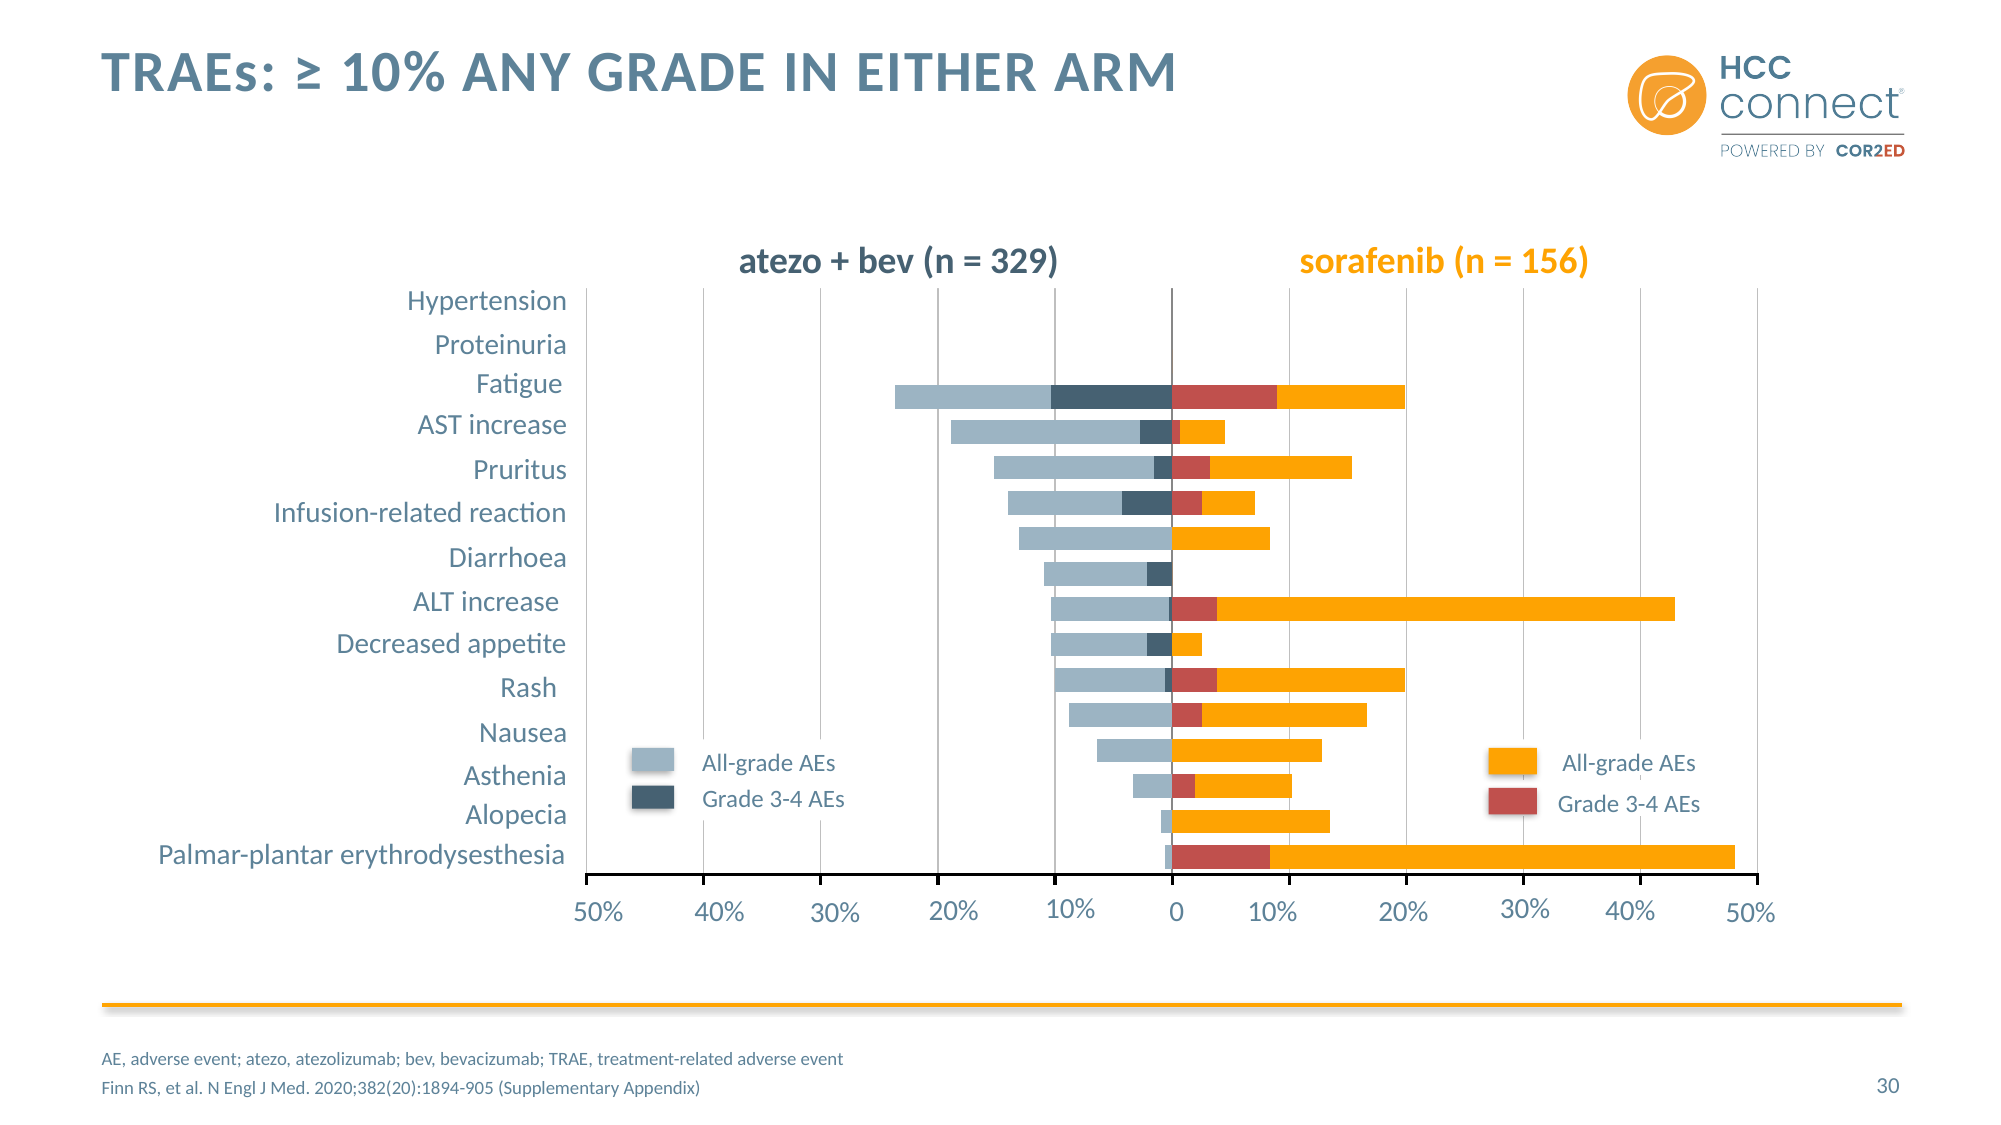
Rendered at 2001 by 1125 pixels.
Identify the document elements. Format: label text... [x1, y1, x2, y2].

text_box Nausea [478, 712, 556, 748]
text_box Hypertension [407, 281, 556, 317]
text_box Diarrhoea [448, 538, 556, 574]
text_box Palmar-plantar erythrodysesthesia [158, 835, 556, 871]
text_box Infusion-related reaction [273, 493, 556, 529]
text_box Fatigue [476, 364, 556, 400]
picture [1622, 48, 1911, 163]
list AE, adverse event; atezo, atezolizumab; bev, bevacizumab; TRAE, treatment-related adverse event Finn RS, et al. N Engl J Med. 2020;382(20):1894-905 (Supplementary Appendix) [101, 1042, 1434, 1103]
text_box Decreased appetite [336, 624, 556, 660]
text_box Pruritus [472, 450, 556, 486]
text_box Asthenia [463, 756, 556, 792]
text_box Alopecia [465, 795, 556, 831]
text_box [561, 201, 1799, 896]
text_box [557, 900, 1792, 938]
text_box Rash [500, 668, 556, 704]
slide_number 30 [1771, 1054, 1900, 1115]
text_box ALT increase [412, 582, 556, 618]
text_box Proteinuria [434, 325, 556, 361]
text_box AST increase [417, 405, 556, 441]
title TRAEs: ≥ 10% any grade in either arm [101, 40, 1536, 173]
